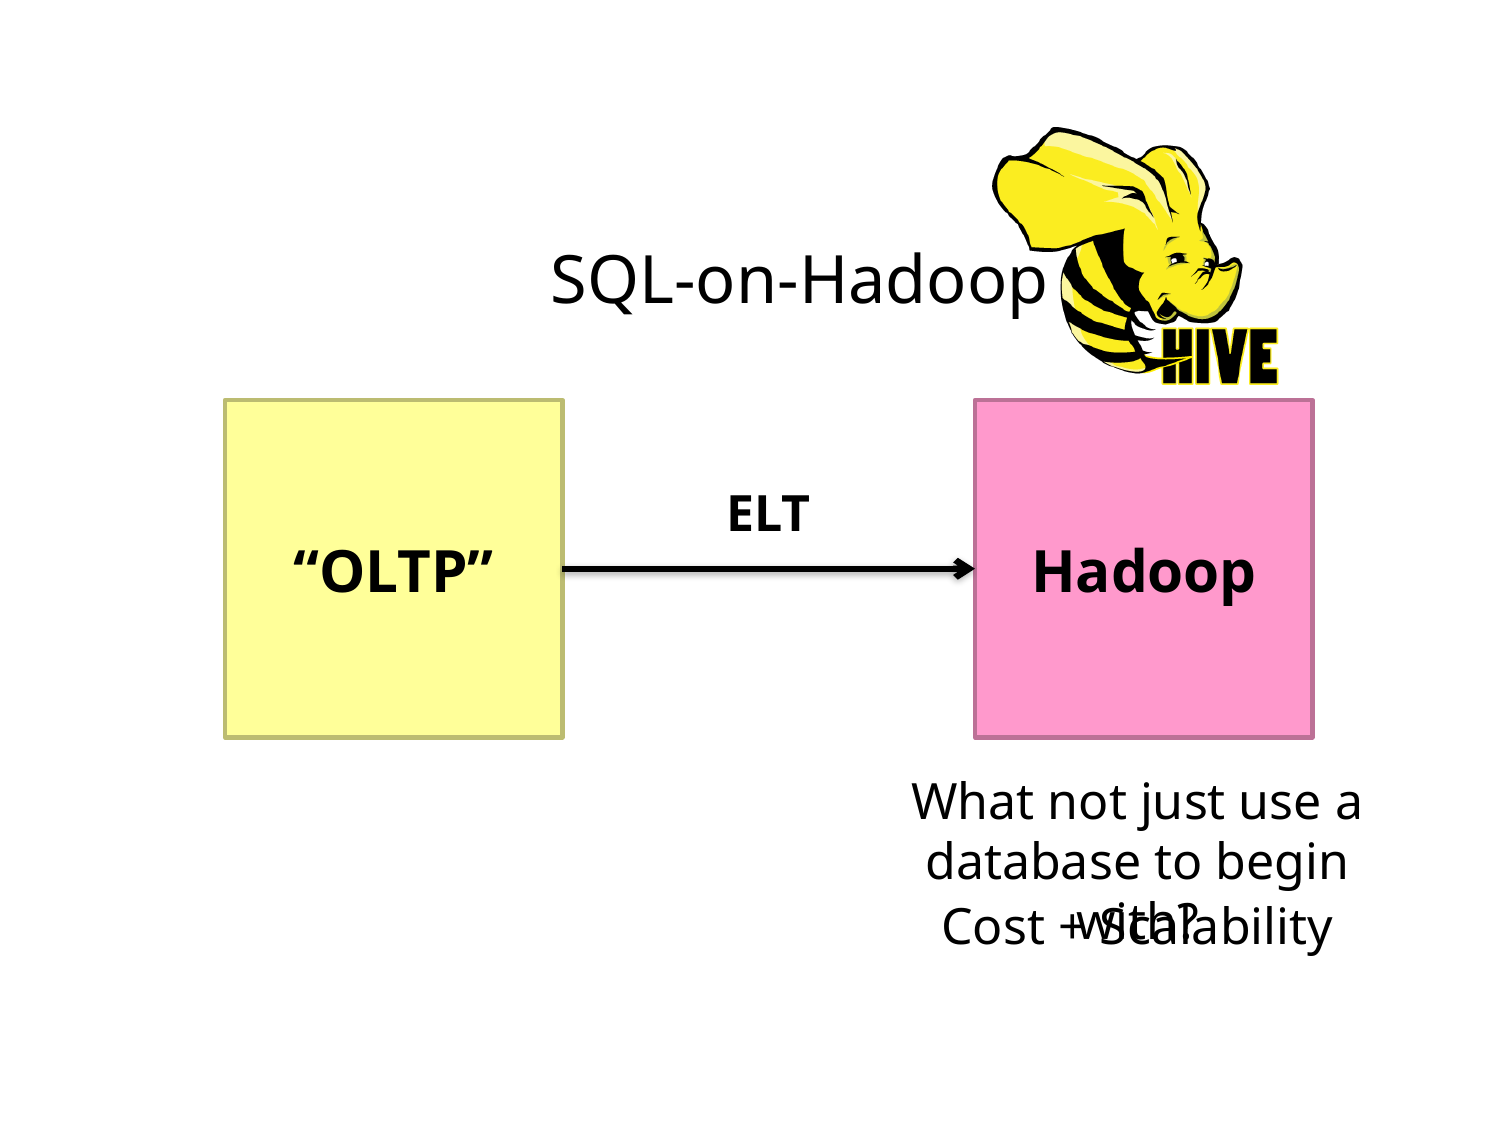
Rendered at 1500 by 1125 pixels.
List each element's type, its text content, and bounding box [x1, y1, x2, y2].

picture [987, 124, 1283, 389]
text_box What not just use a database to begin with? [874, 762, 1400, 887]
text_box ELT [537, 474, 1000, 549]
text_box SQL-on-Hadoop [387, 229, 982, 324]
text_box Hadoop [973, 398, 1315, 740]
text_box “OLTP” [223, 398, 565, 740]
text_box Cost + Scalability [874, 887, 1400, 963]
